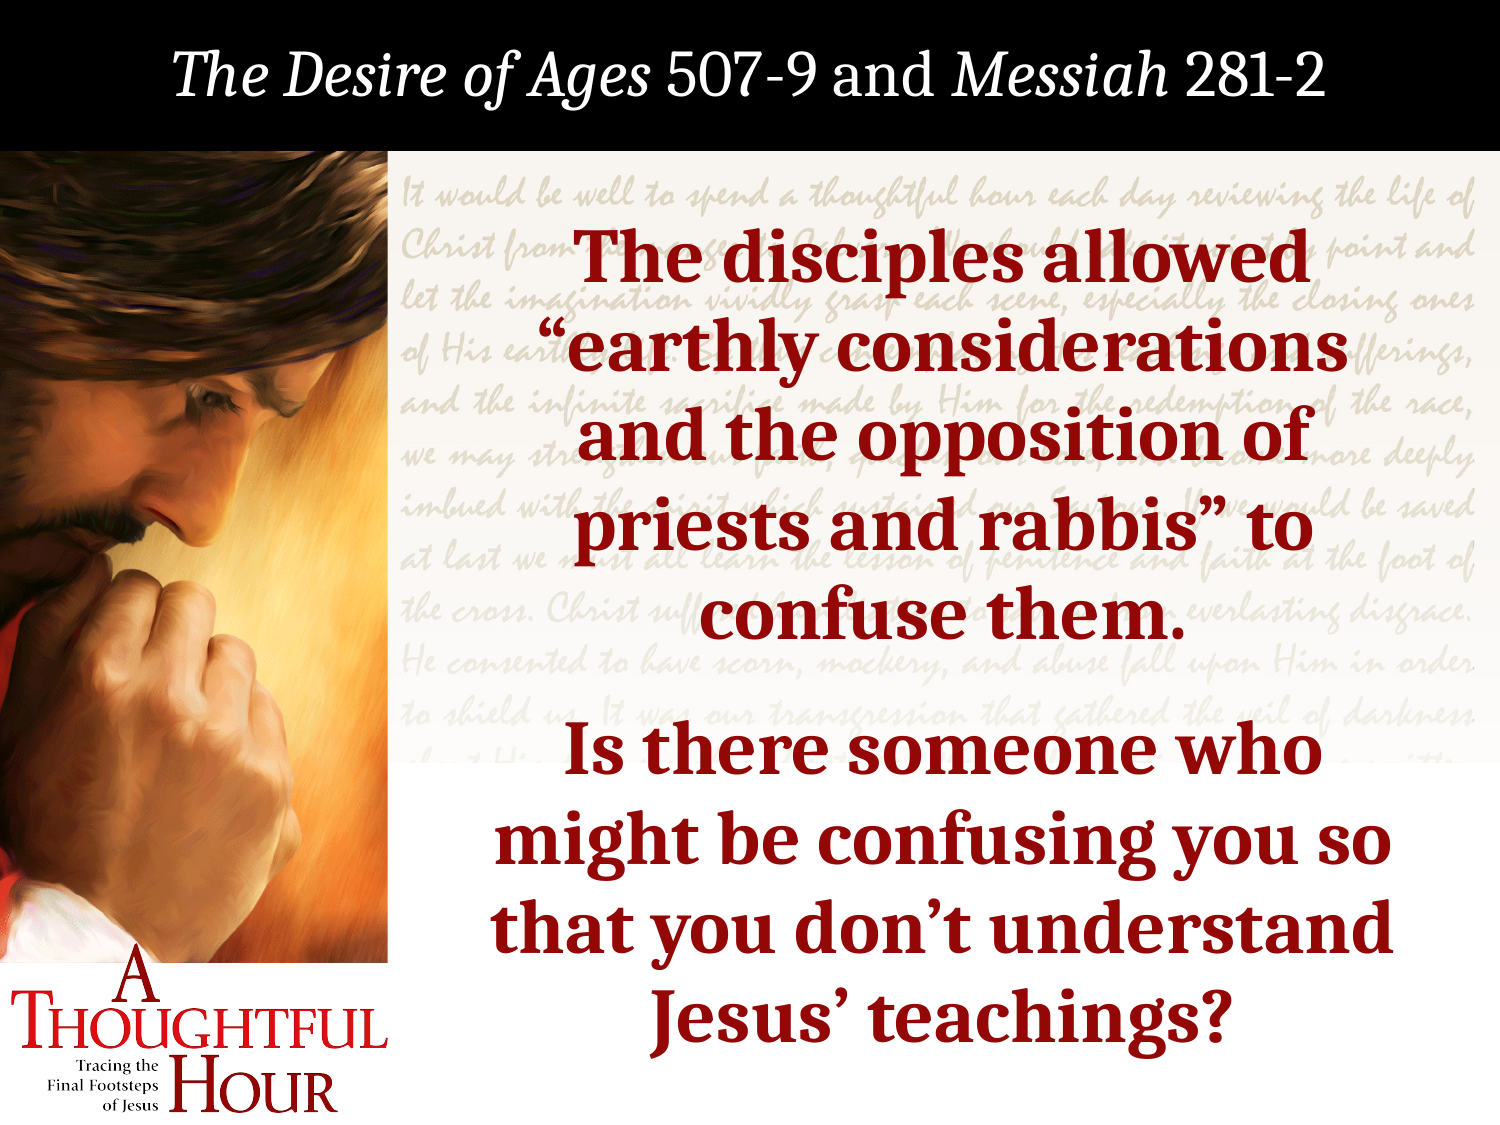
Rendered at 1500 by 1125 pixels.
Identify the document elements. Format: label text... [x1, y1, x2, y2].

list The Desire of Ages 507-9 and Messiah 281-2 [11, 12, 1488, 138]
list The disciples allowed “earthly considerations and the opposition of priests and rabbis” to confuse them. Is there someone who might be confusing you so that you don’t understand Jesus’ teachings? [450, 200, 1438, 1075]
picture [0, 0, 1500, 1113]
